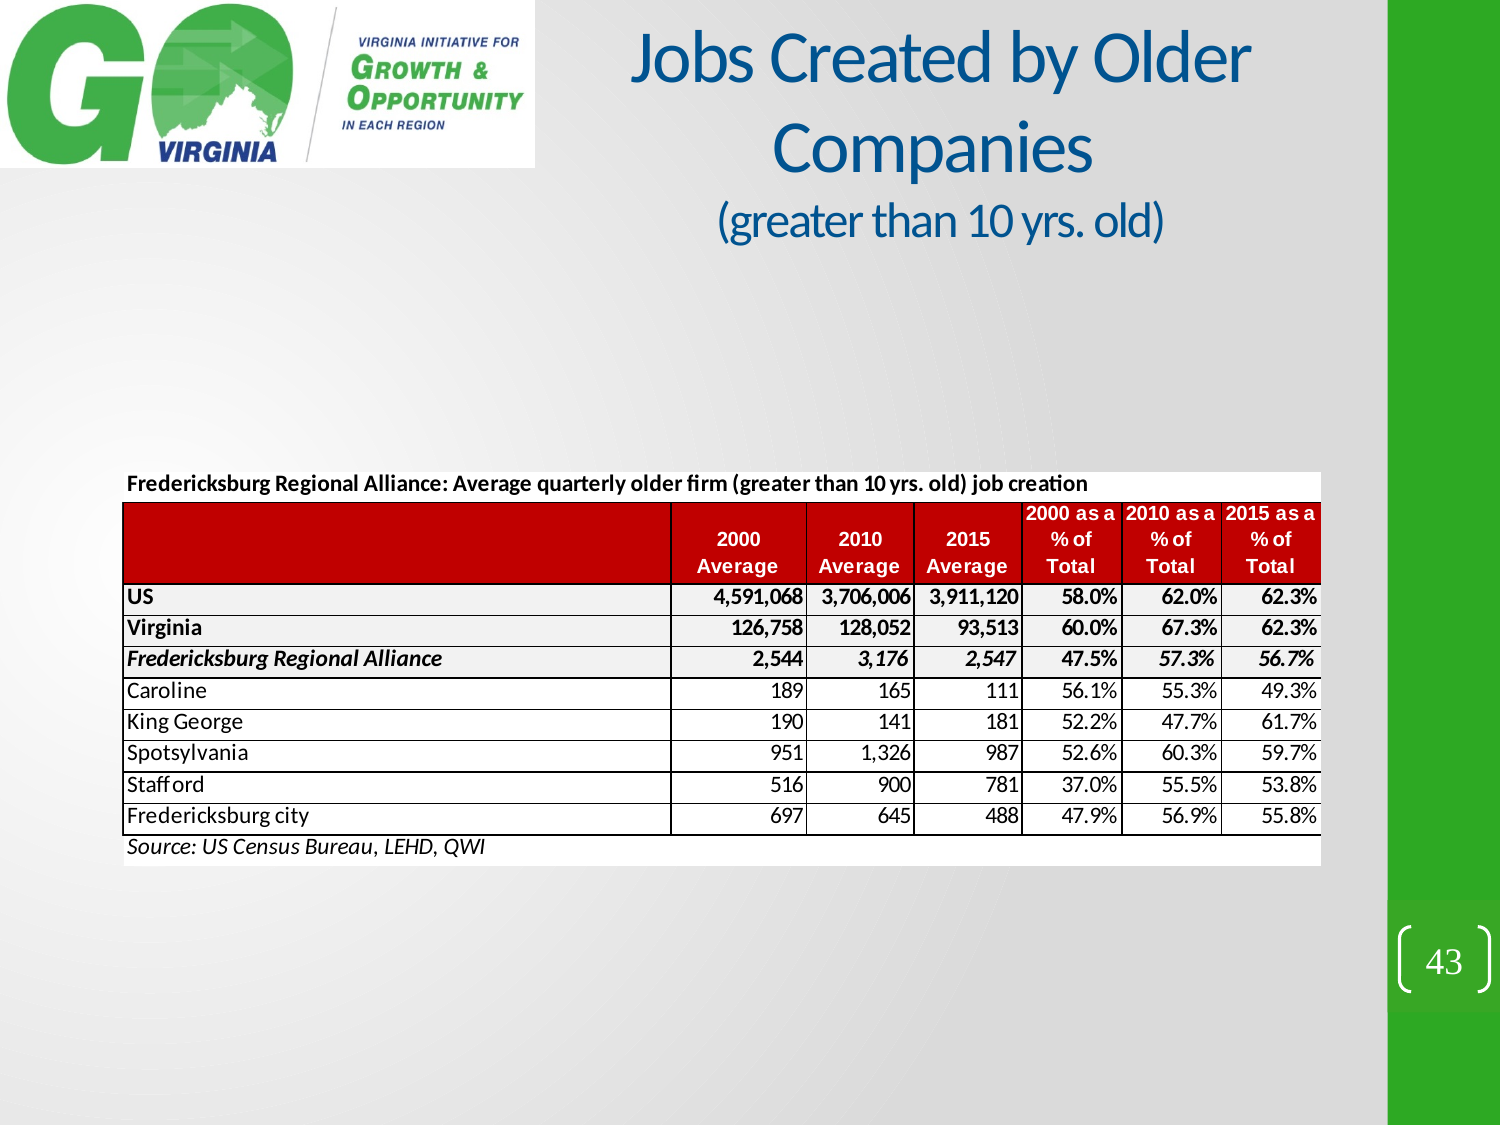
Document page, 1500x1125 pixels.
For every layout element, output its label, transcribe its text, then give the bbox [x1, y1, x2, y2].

slide_number 43 [1397, 925, 1492, 994]
picture [0, 0, 535, 168]
title Jobs Created by Older Companies (greater than 10 yrs. old) [559, 33, 1323, 222]
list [121, 469, 1323, 868]
